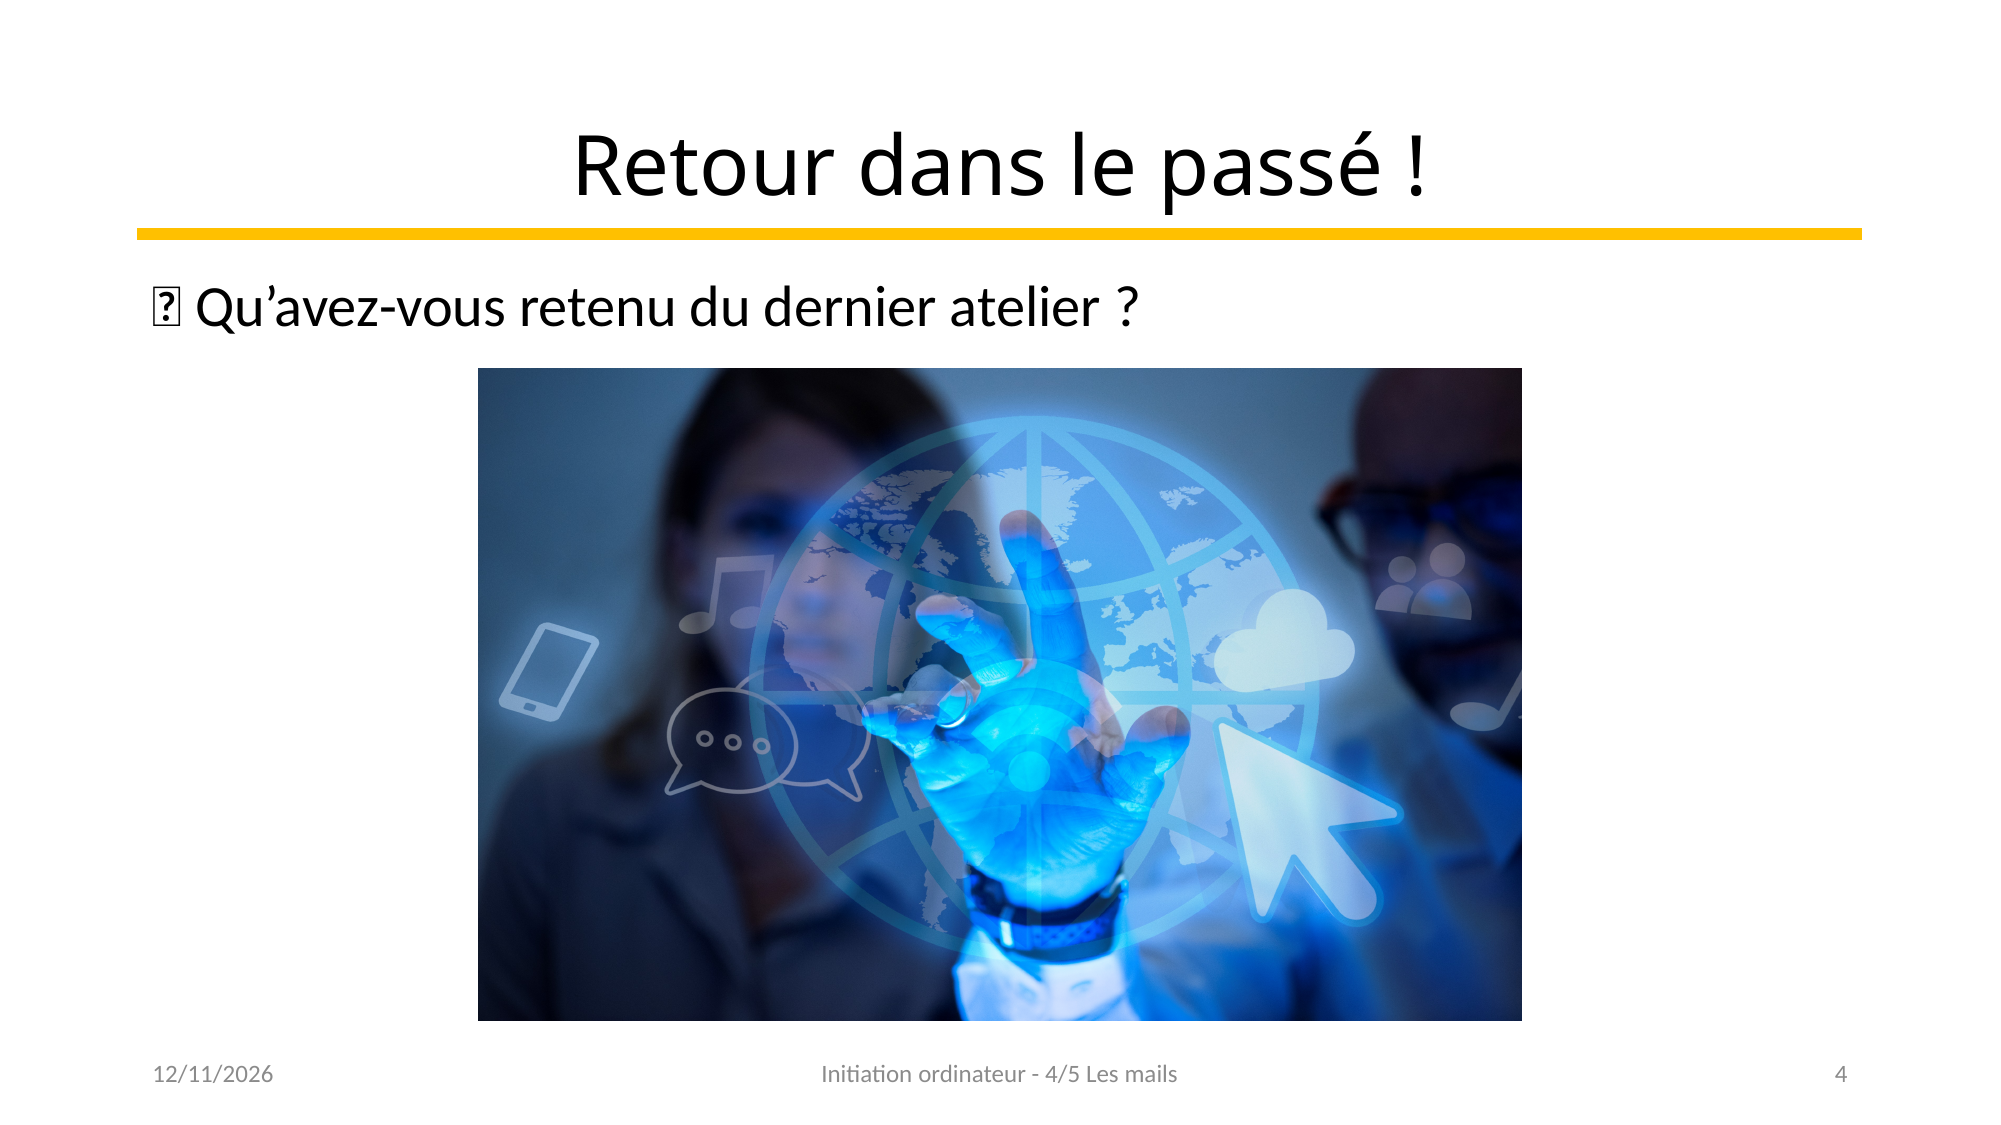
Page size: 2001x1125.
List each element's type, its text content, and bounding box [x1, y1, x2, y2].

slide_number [137, 1042, 588, 1103]
title Retour dans le passé ! [137, 234, 1863, 278]
slide_number 4 [1412, 1042, 1863, 1103]
footer Initiation ordinateur - 4/5 Les mails [662, 1042, 1338, 1103]
picture [478, 368, 1522, 1021]
title Retour dans le passé ! [137, 59, 1863, 233]
text_box 🤔 Qu’avez-vous retenu du dernier atelier ? [137, 260, 1436, 346]
